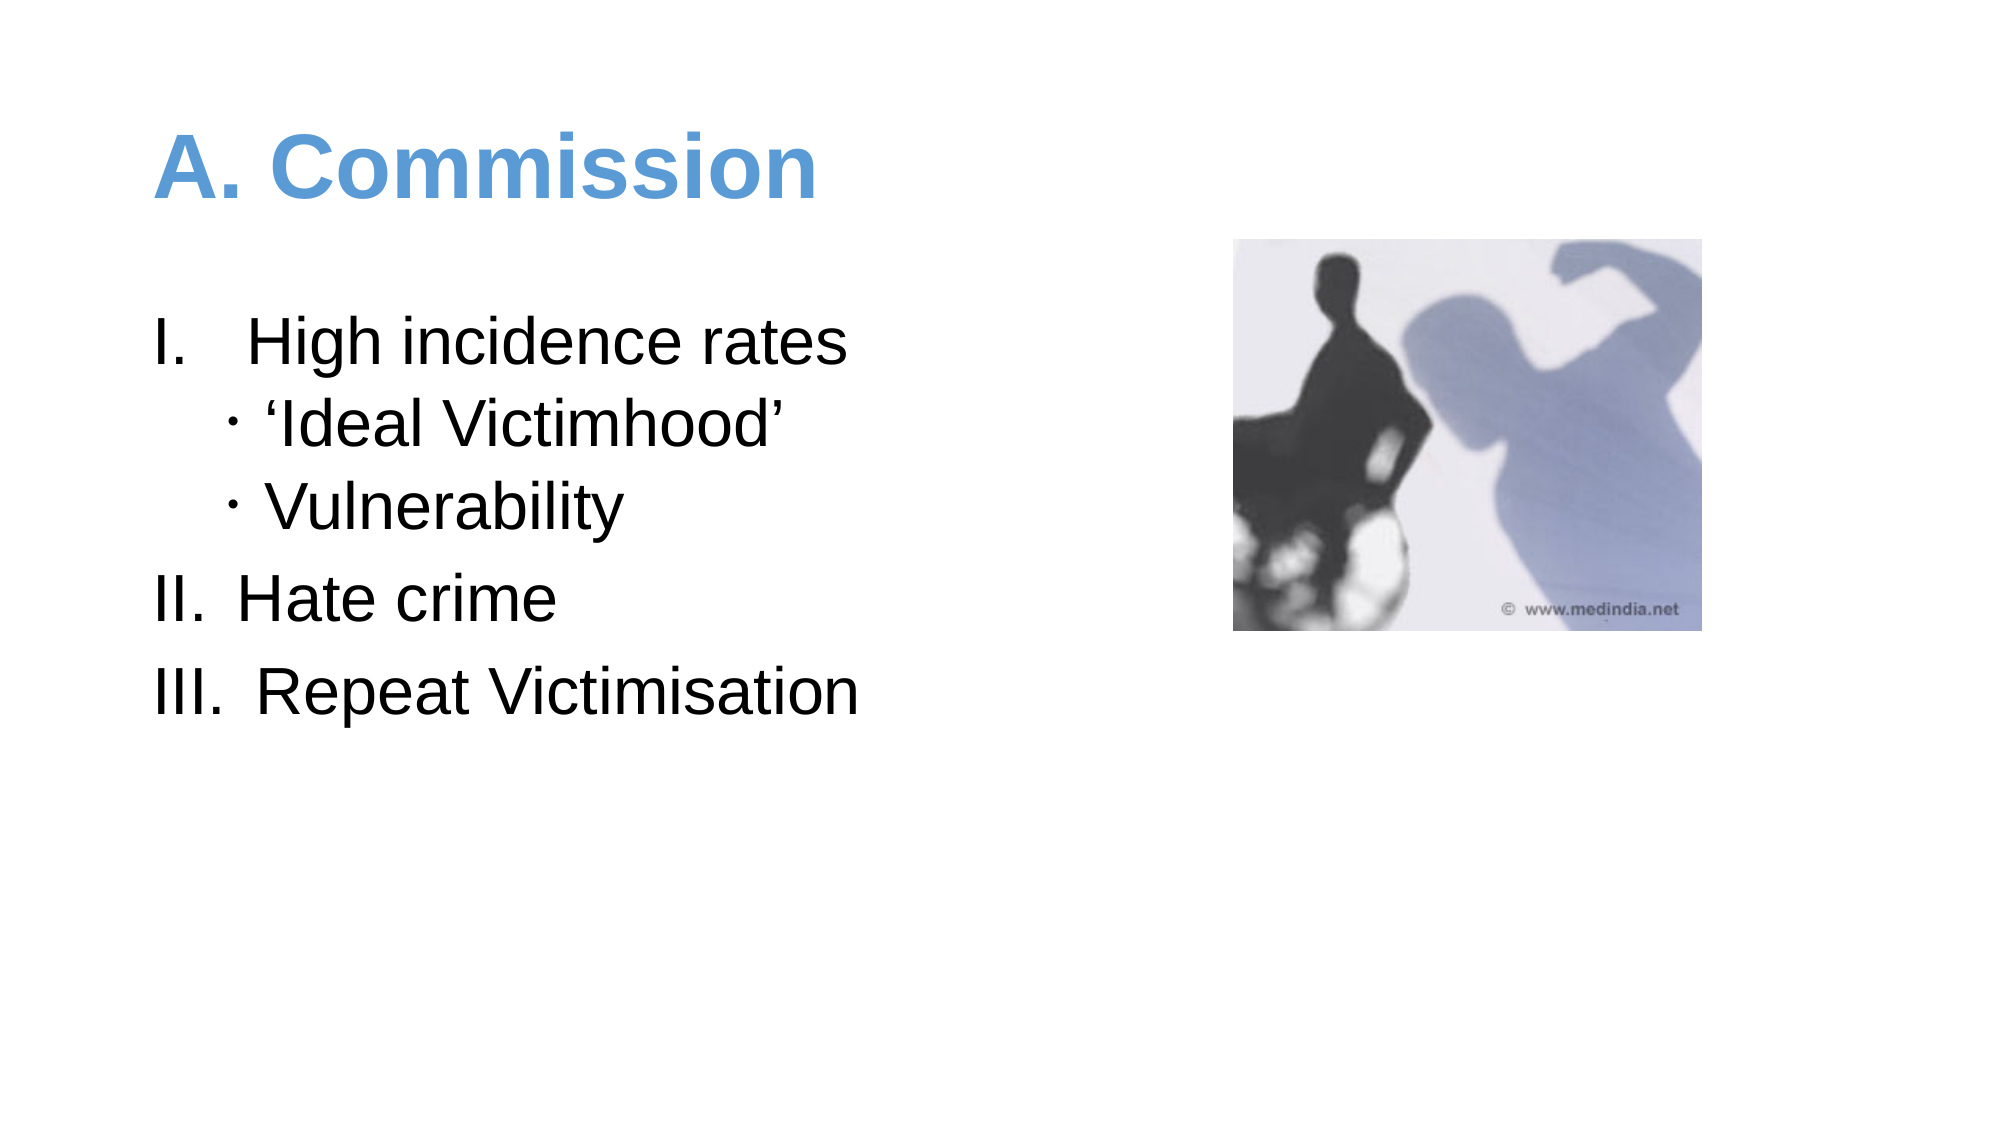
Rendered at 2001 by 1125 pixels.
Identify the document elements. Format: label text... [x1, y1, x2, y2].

title A. Commission [137, 59, 1863, 278]
picture [1233, 239, 1702, 631]
list High incidence rates ‘Ideal Victimhood’ Vulnerability Hate crime Repeat Victimisation [137, 299, 1863, 1014]
